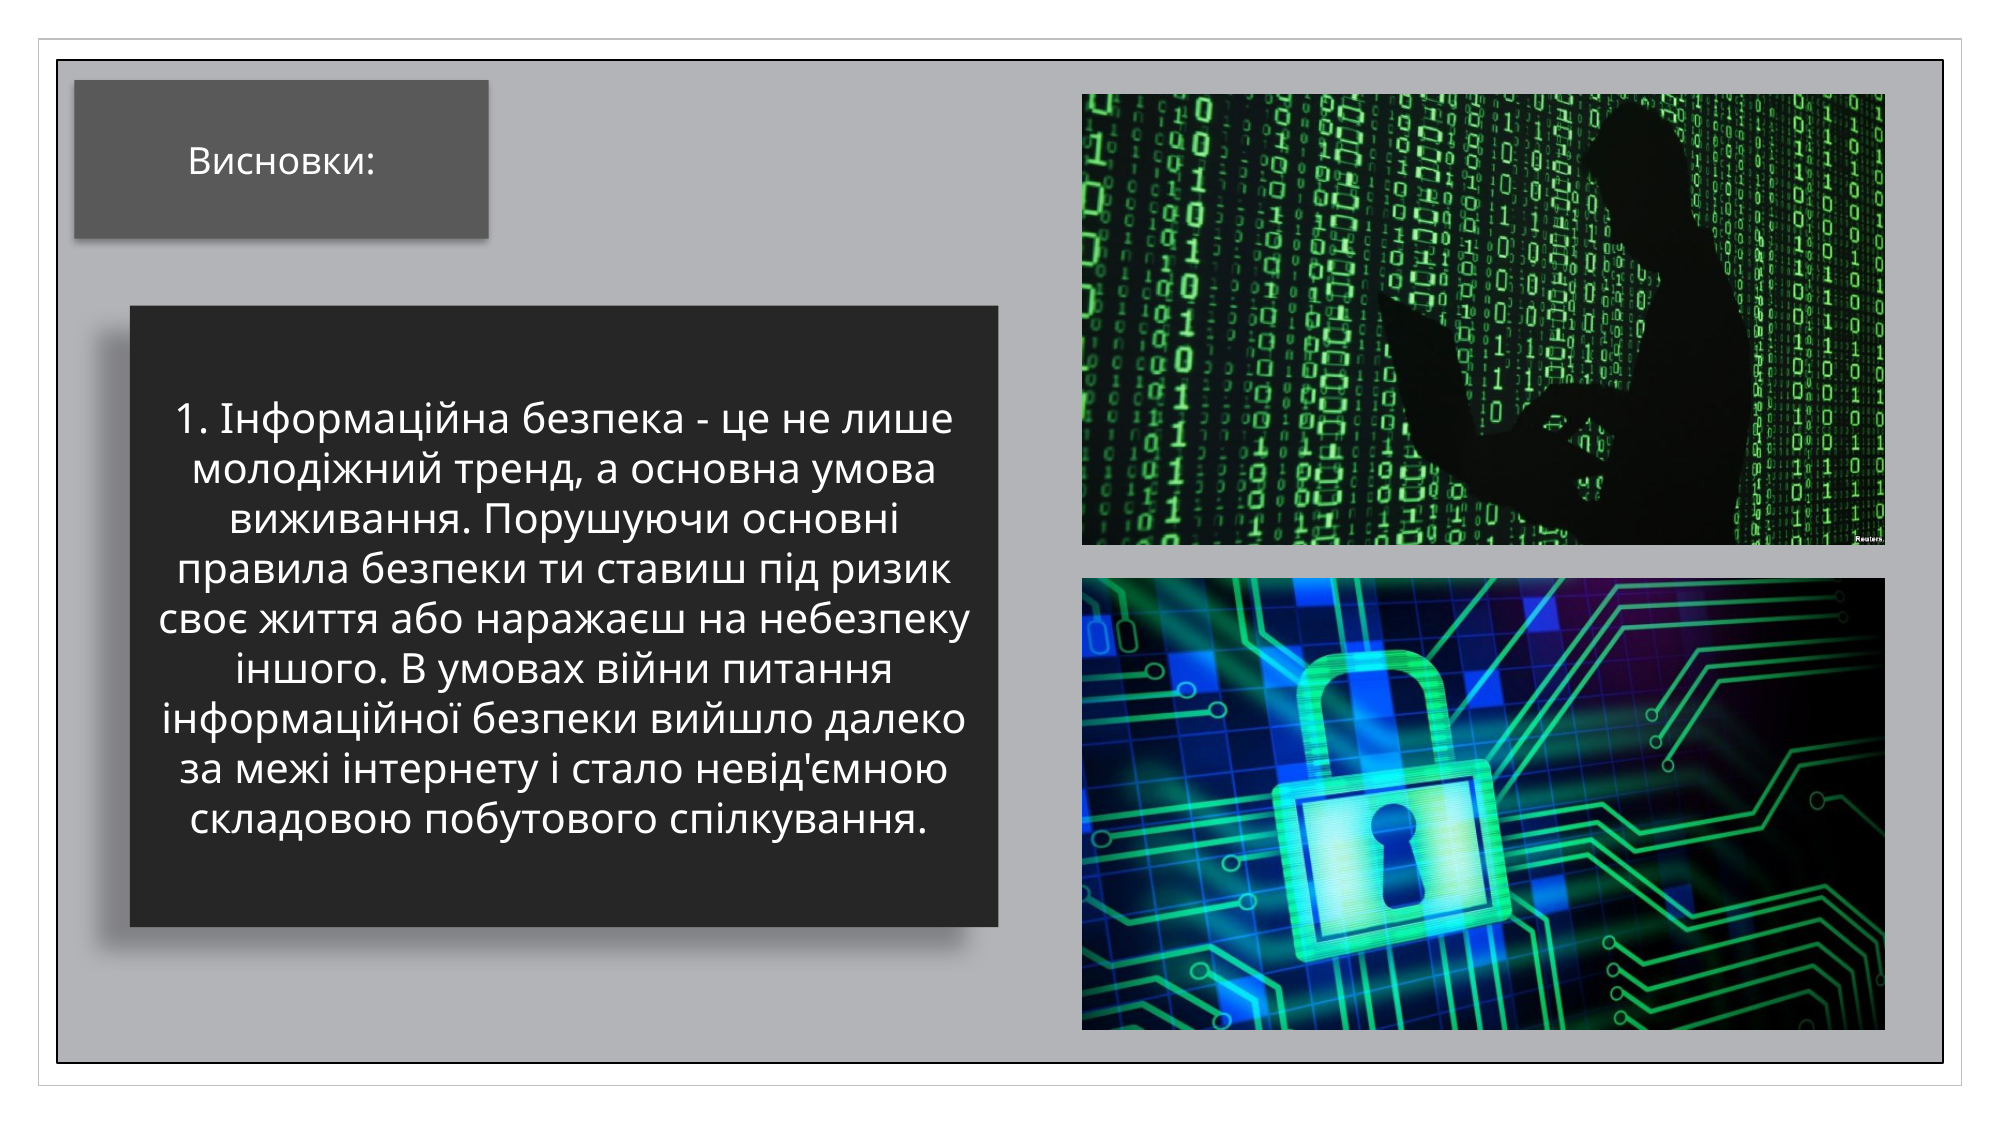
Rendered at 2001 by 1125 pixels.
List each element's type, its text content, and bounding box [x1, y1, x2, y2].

picture [1082, 94, 1885, 545]
picture [1082, 577, 1885, 1030]
text_box [56, 59, 1944, 1064]
text_box Висновки: [73, 79, 490, 240]
text_box 1. Інформаційна безпека - це не лише молодіжний тренд, а основна умова виживання. Порушуючи основні правила безпеки ти ставиш під ризик своє життя або наражаєш на небезпеку іншого. В умовах війни питання інформаційної безпеки вийшло далеко за межі інтернету і стало невід'ємною складовою побутового спілкування. [129, 305, 999, 928]
